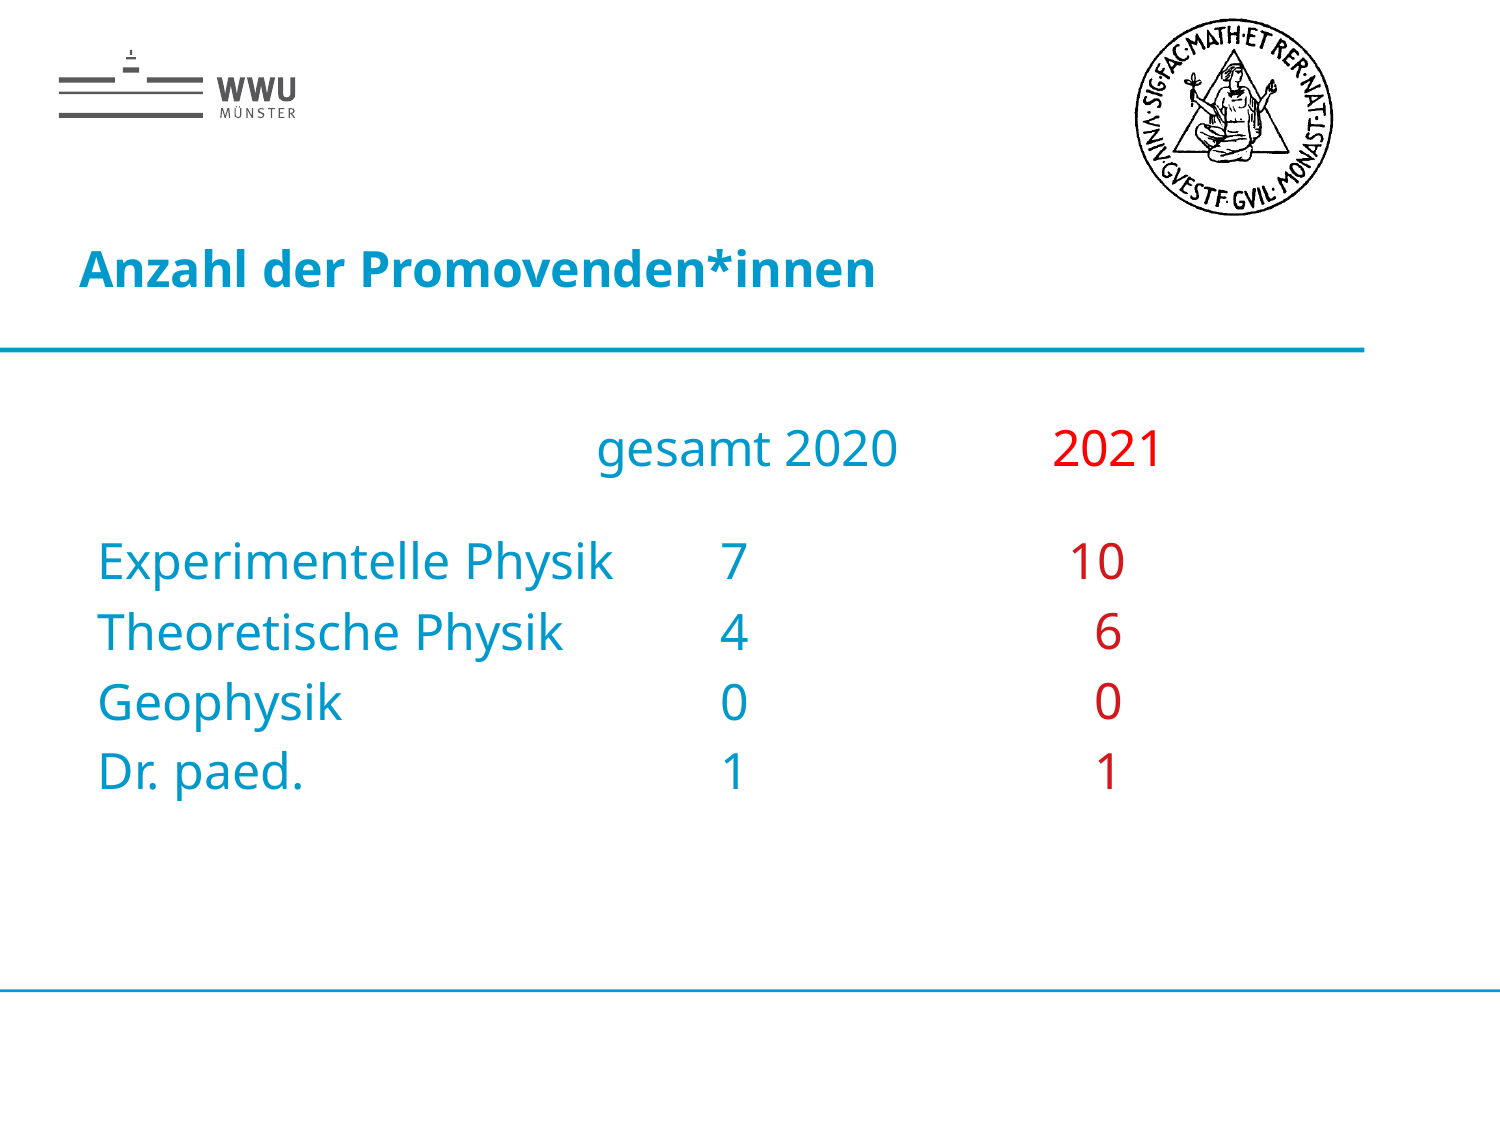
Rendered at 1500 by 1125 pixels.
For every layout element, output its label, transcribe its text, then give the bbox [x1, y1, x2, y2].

text_box 2021 10 6 0 1 [903, 408, 1329, 764]
text_box gesamt 2020 Experimentelle Physik 7 Theoretische Physik 4 Geophysik 0 Dr. paed. 1 [53, 408, 903, 764]
text_box Anzahl der Promovenden*innen [64, 140, 1376, 305]
picture [1128, 0, 1365, 223]
